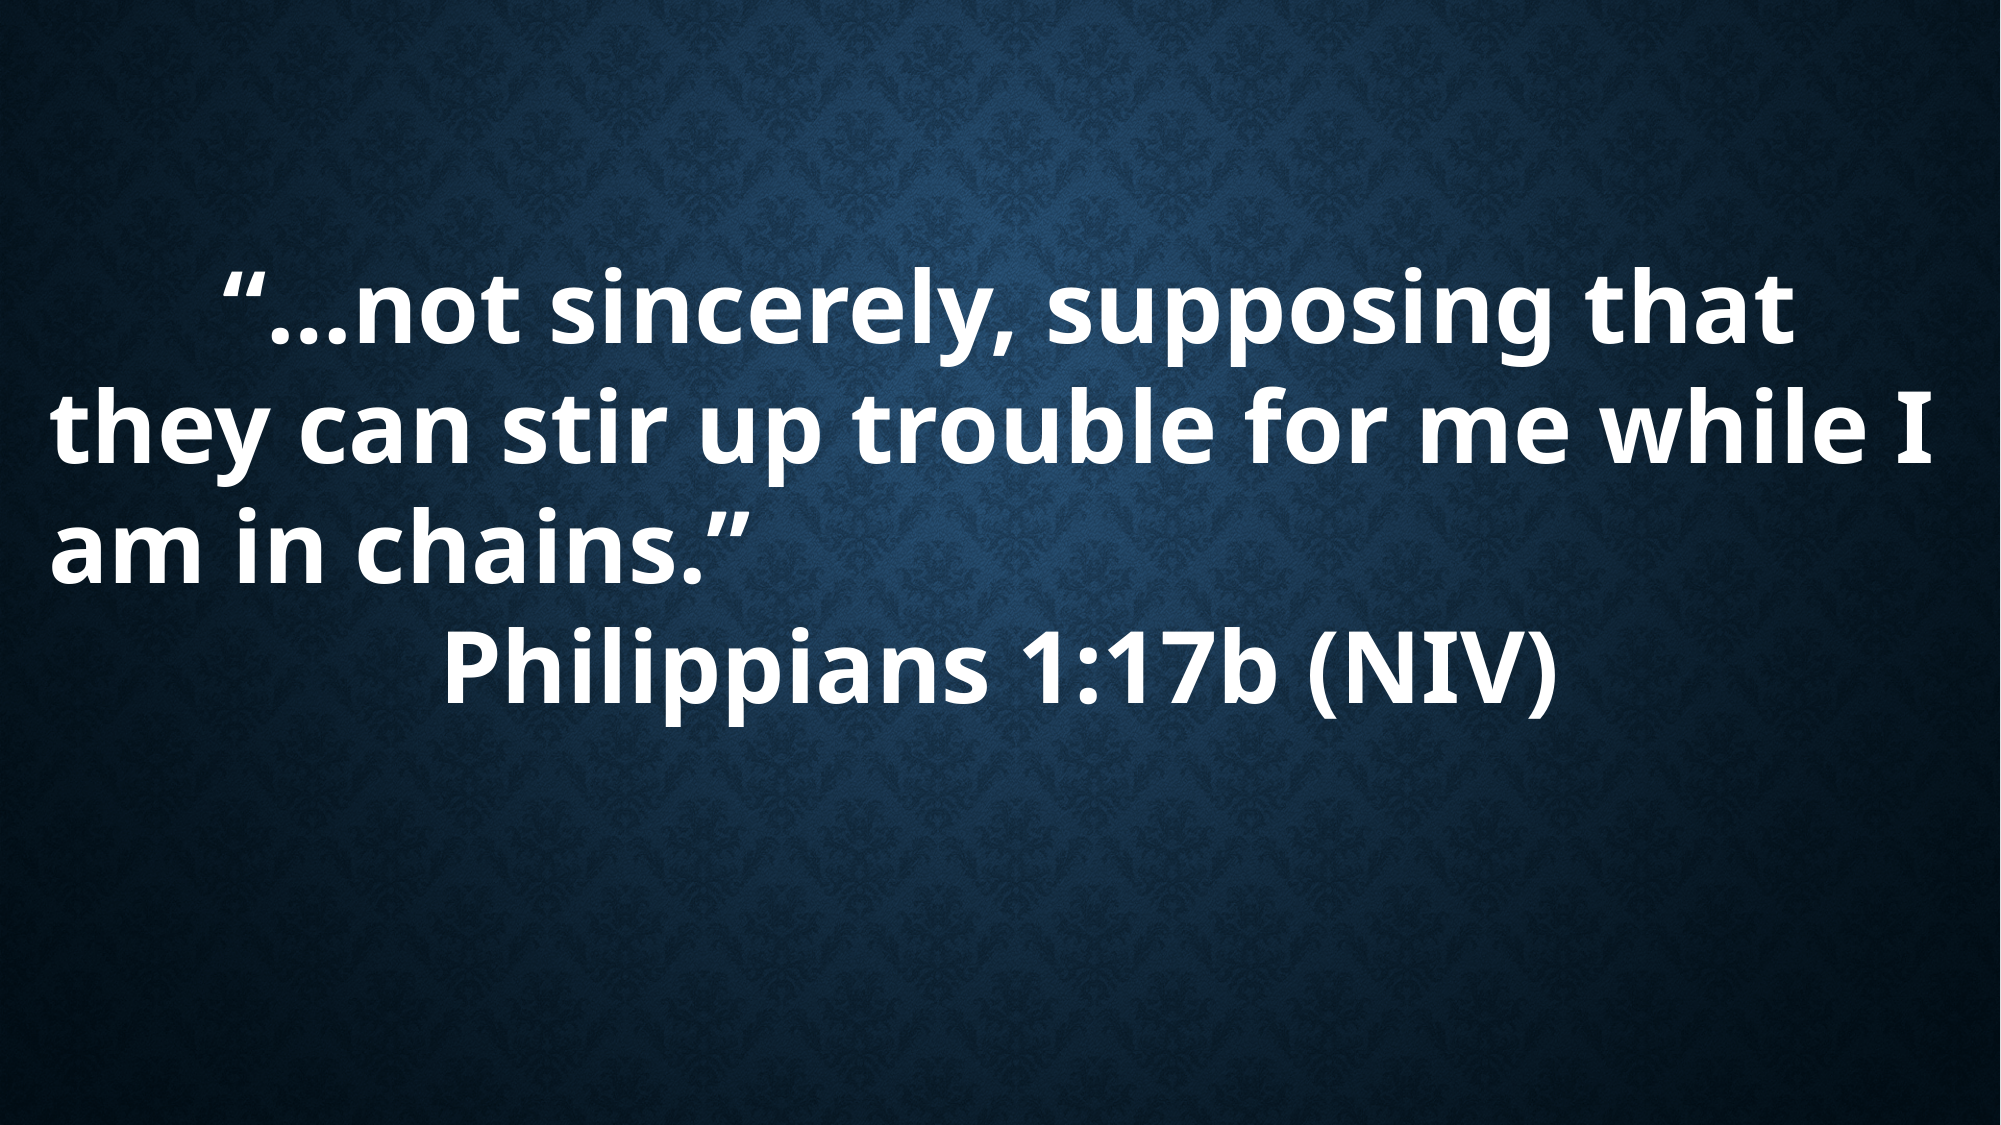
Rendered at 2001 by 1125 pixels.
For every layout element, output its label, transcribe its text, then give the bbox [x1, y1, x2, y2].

text_box “…not sincerely, supposing that they can stir up trouble for me while I am in chains.” Philippians 1:17b (NIV) [33, 236, 1967, 842]
